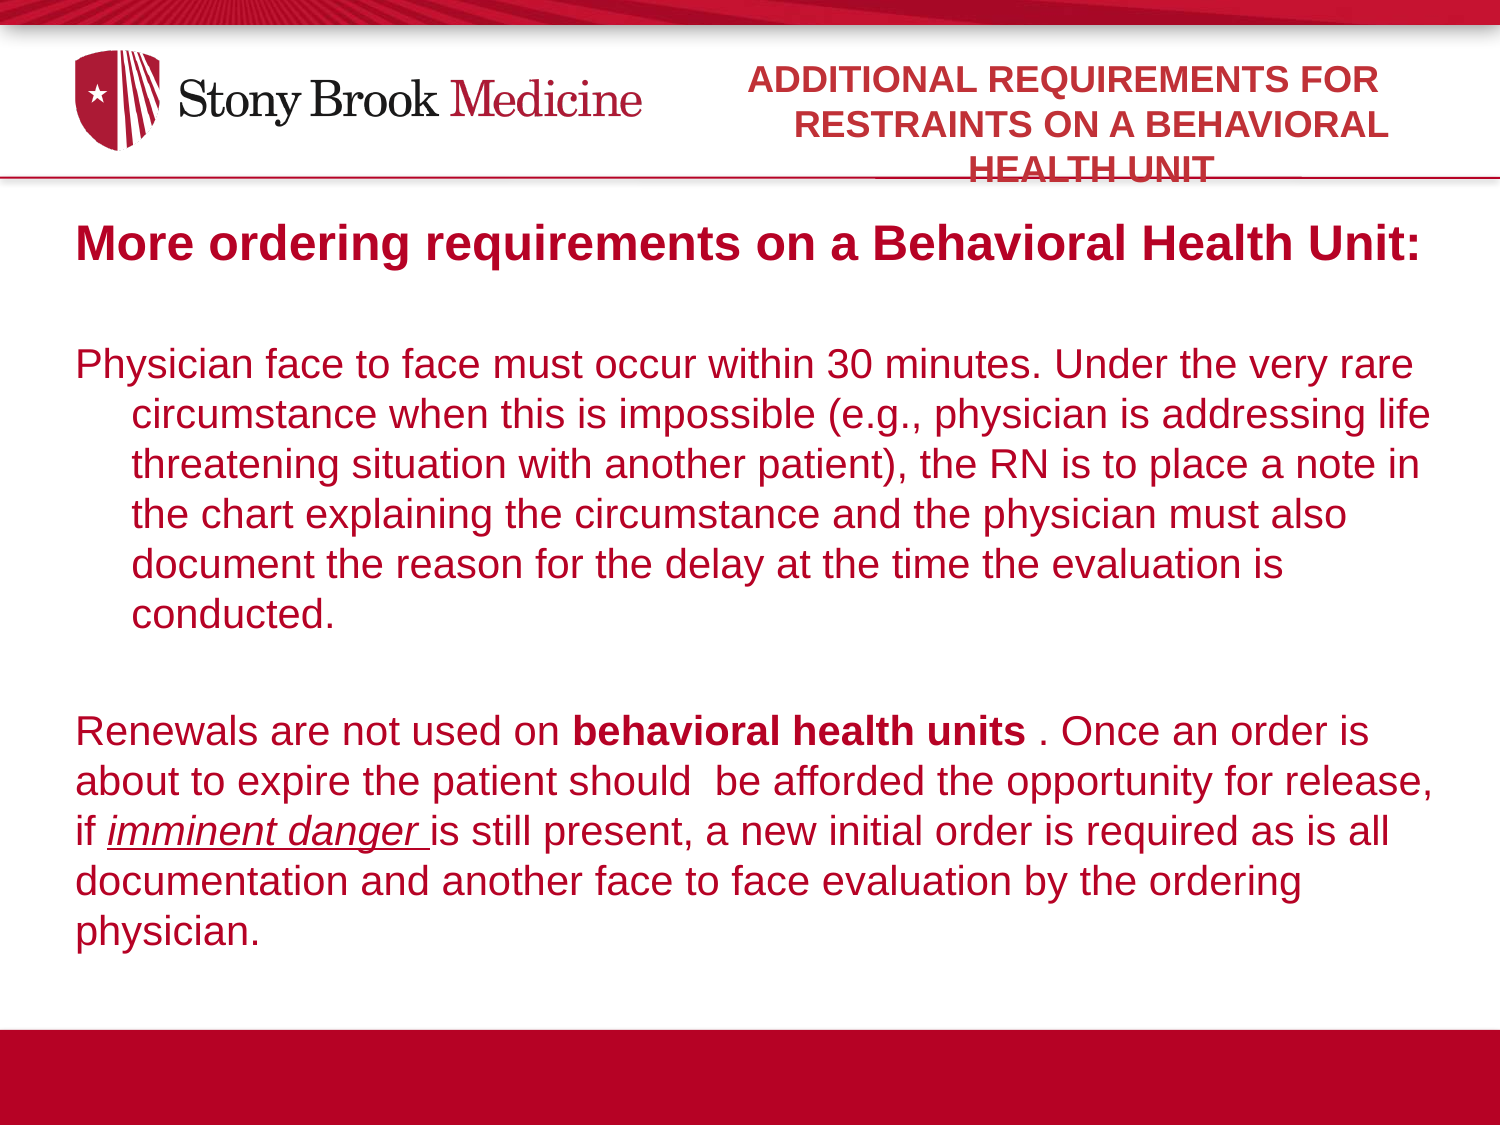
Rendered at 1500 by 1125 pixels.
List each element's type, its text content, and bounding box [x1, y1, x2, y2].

list Additional Requirements for Restraints on a behavioral health unit [661, 47, 1466, 202]
picture [75, 48, 642, 151]
picture [0, 0, 1500, 25]
list More ordering requirements on a Behavioral Health Unit: Physician face to face must occur within 30 minutes. Under the very rare circumstance when this is impossible (e.g., physician is addressing life threatening situation with another patient), the RN is to place a note in the chart explaining the circumstance and the physician must also document the reason for the delay at the time the evaluation is conducted. Renewals are not used on behavioral health units . Once an order is about to expire the patient should be afforded the opportunity for release, if imminent danger is still present, a new initial order is required as is all documentation and another face to face evaluation by the ordering physician. [75, 201, 1439, 964]
